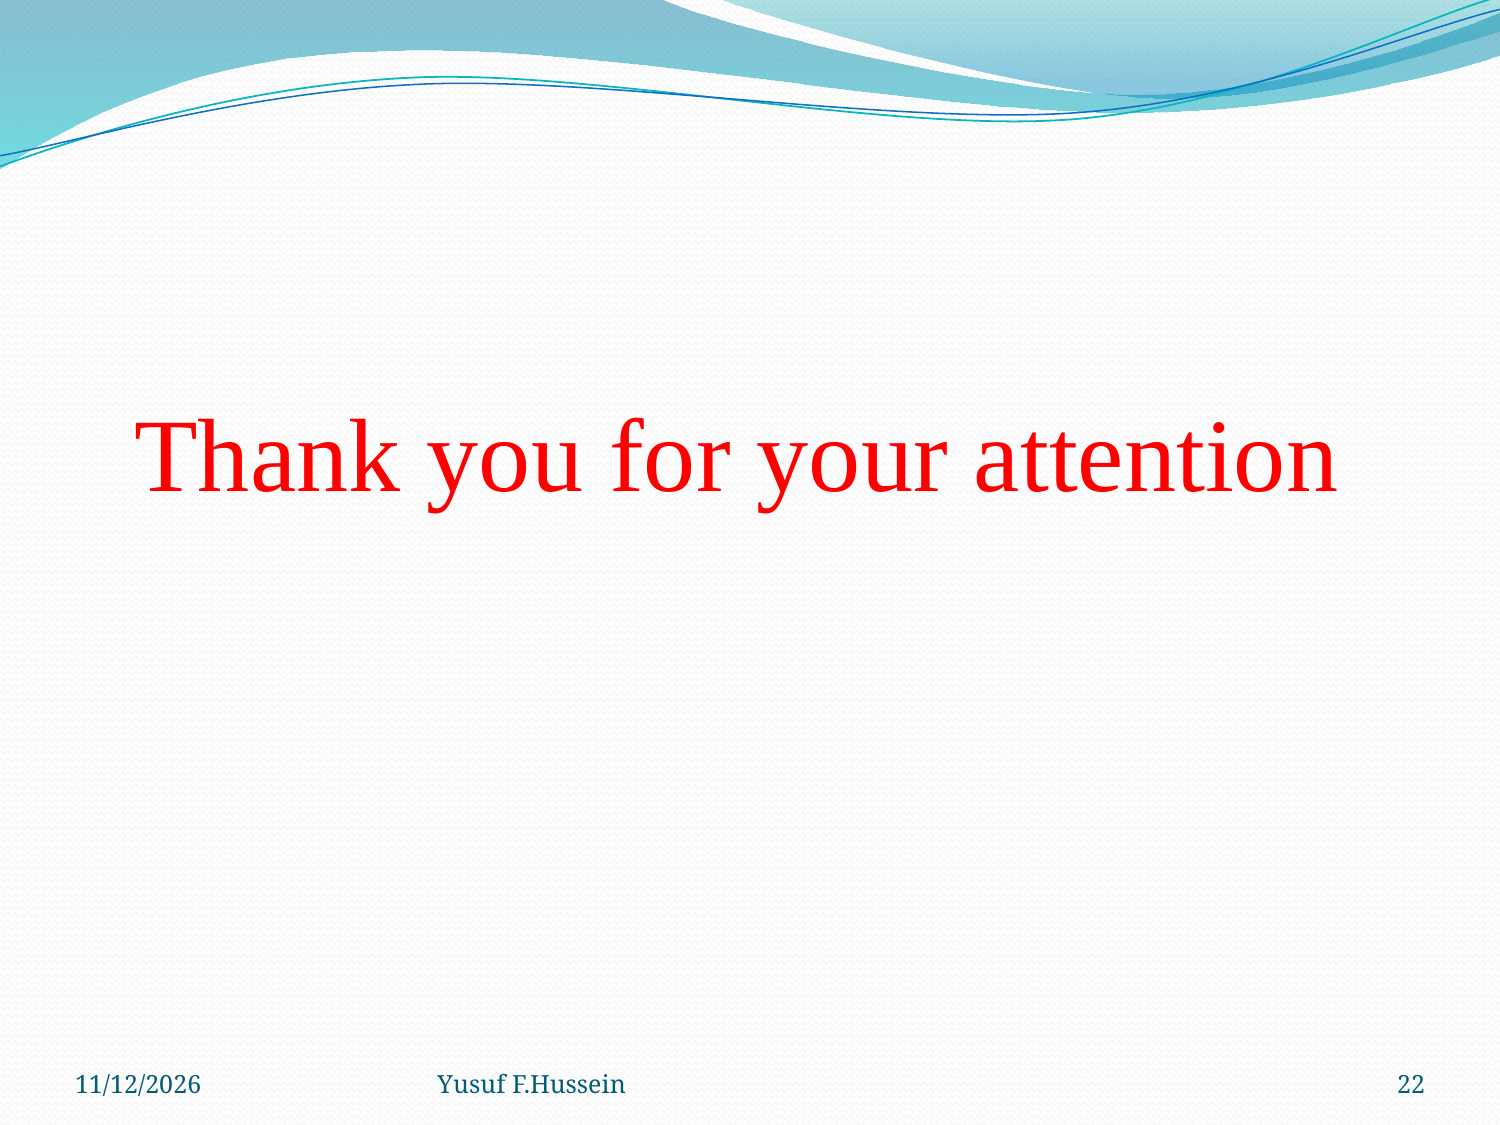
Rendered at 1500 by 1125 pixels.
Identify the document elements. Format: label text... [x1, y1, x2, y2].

slide_number 22 [1299, 1042, 1425, 1103]
footer Yusuf F.Hussein [437, 1042, 988, 1103]
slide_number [75, 1042, 425, 1103]
title Thank you for your attention [62, 324, 1413, 513]
